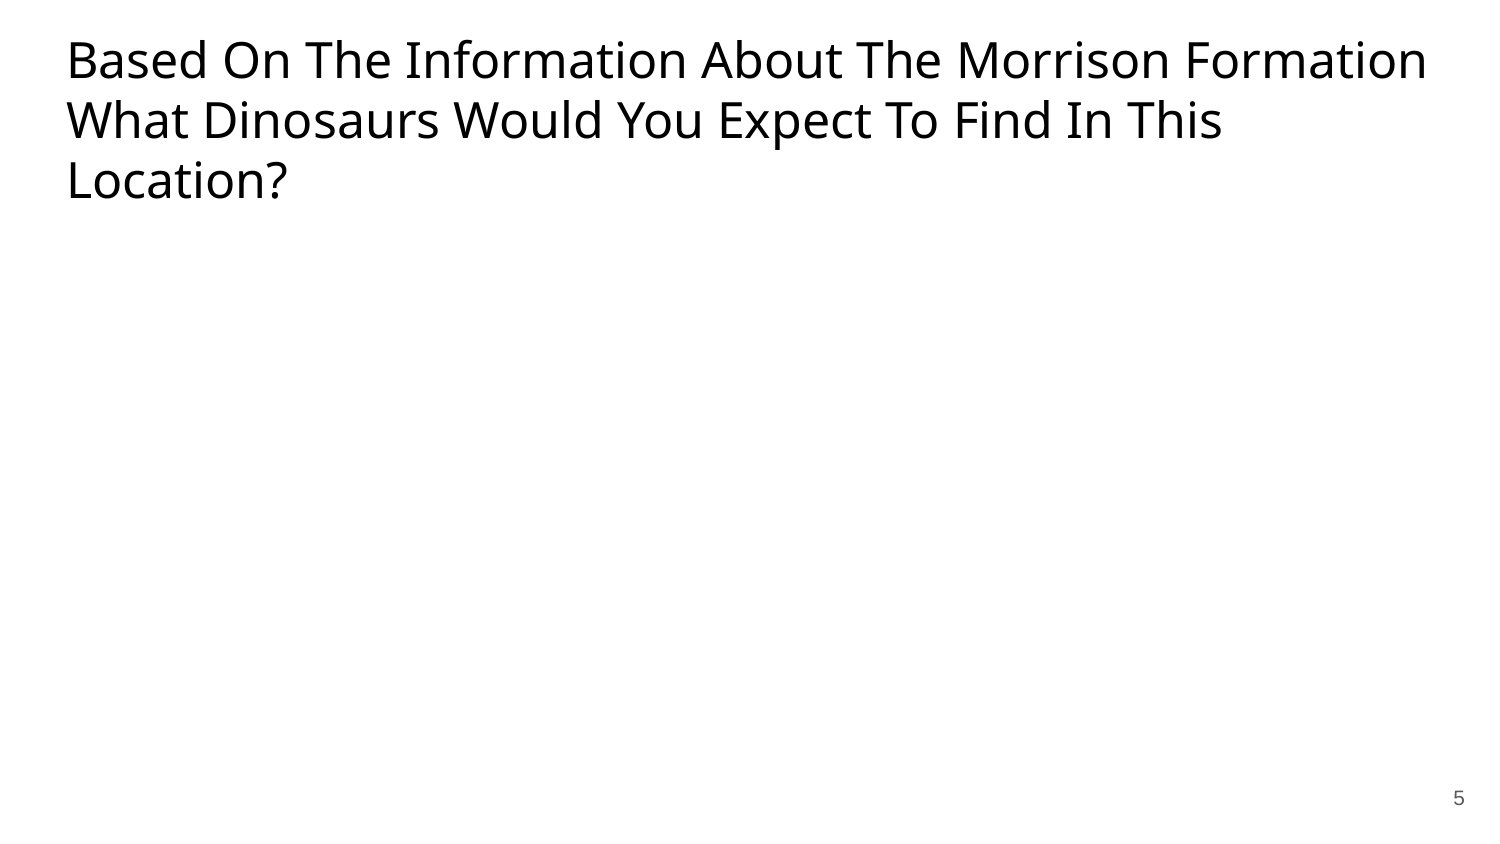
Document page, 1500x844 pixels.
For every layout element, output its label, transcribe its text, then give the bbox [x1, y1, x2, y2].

slide_number ‹#› [1389, 764, 1480, 830]
title Based On The Information About The Morrison Formation What Dinosaurs Would You Expect To Find In This Location? [51, 13, 1449, 167]
